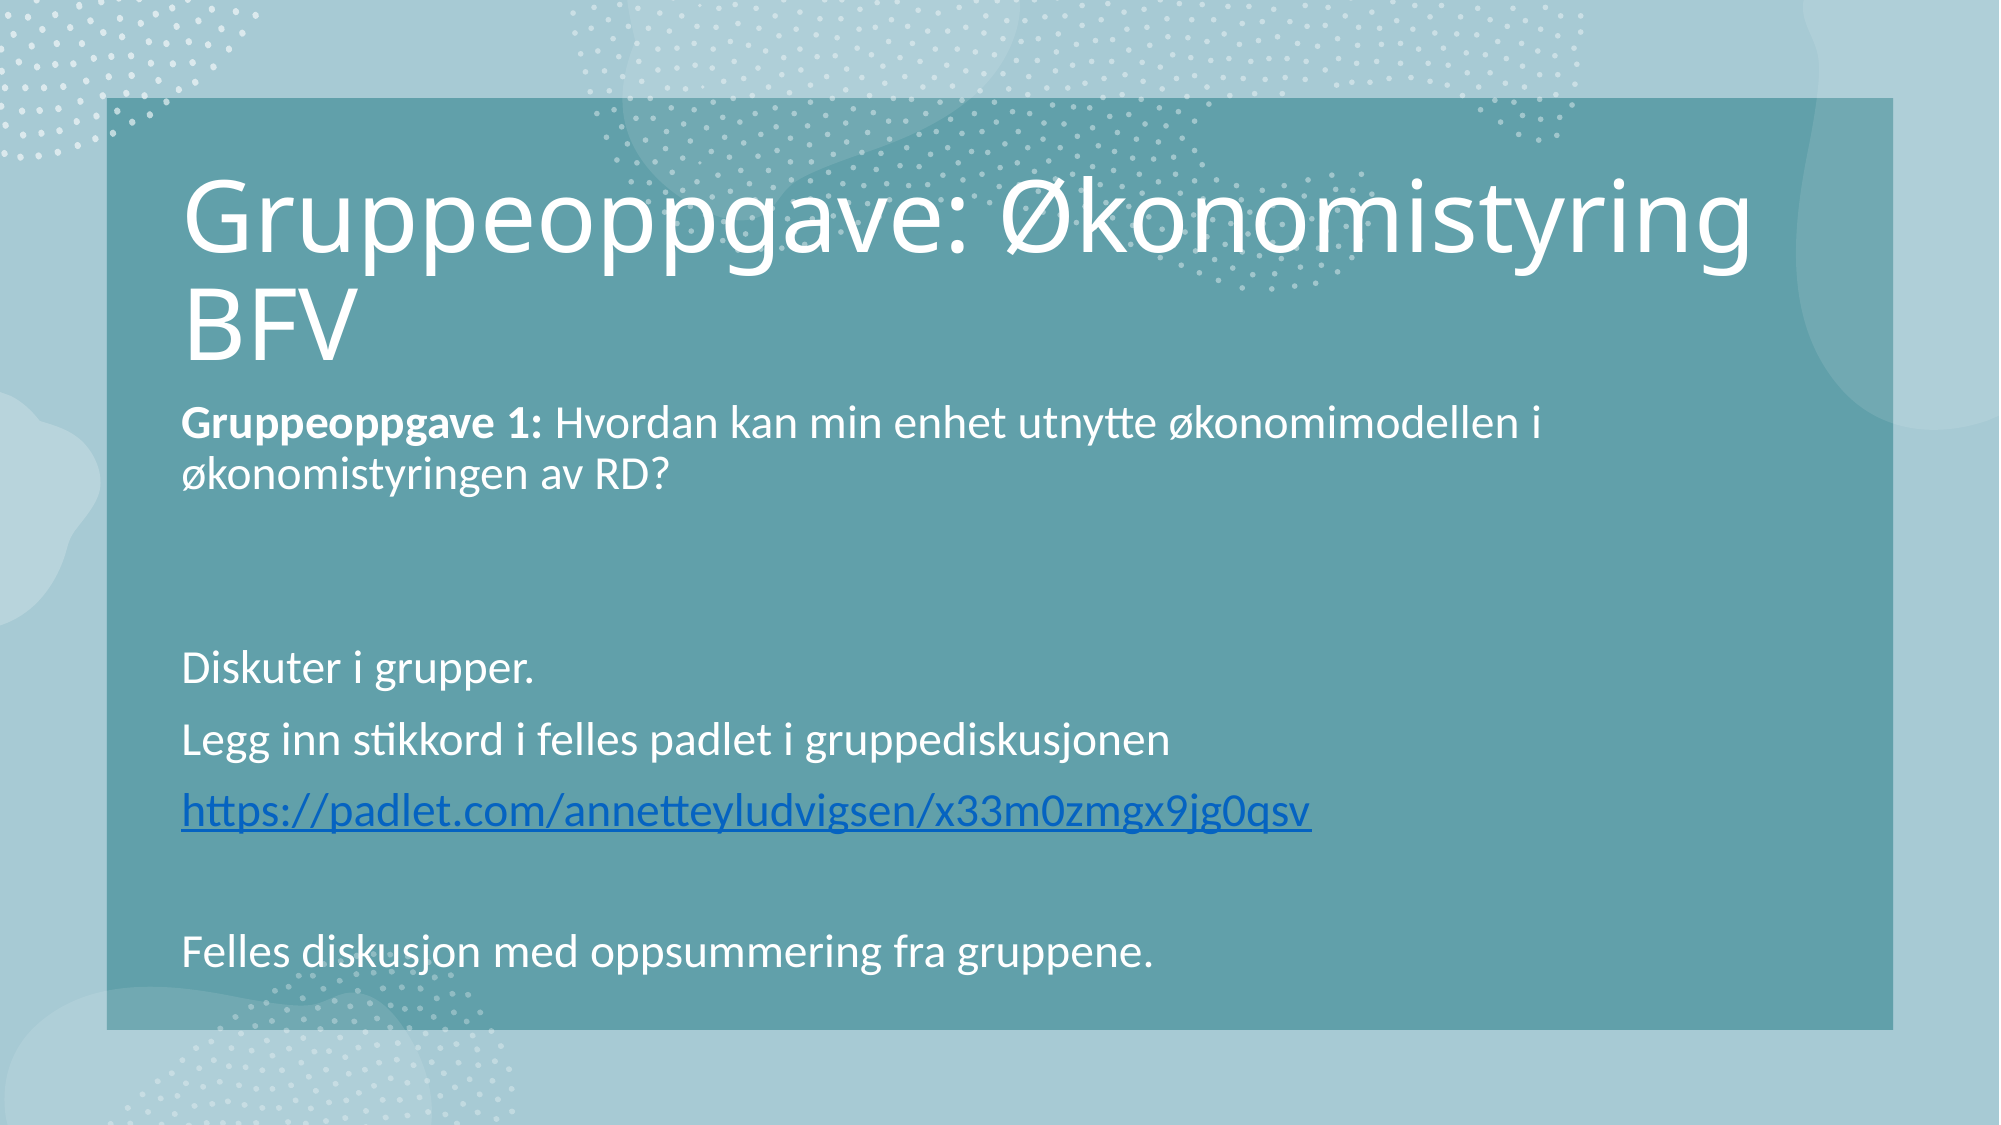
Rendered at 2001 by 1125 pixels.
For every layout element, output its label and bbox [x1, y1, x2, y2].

text_box [0, 0, 2000, 1125]
